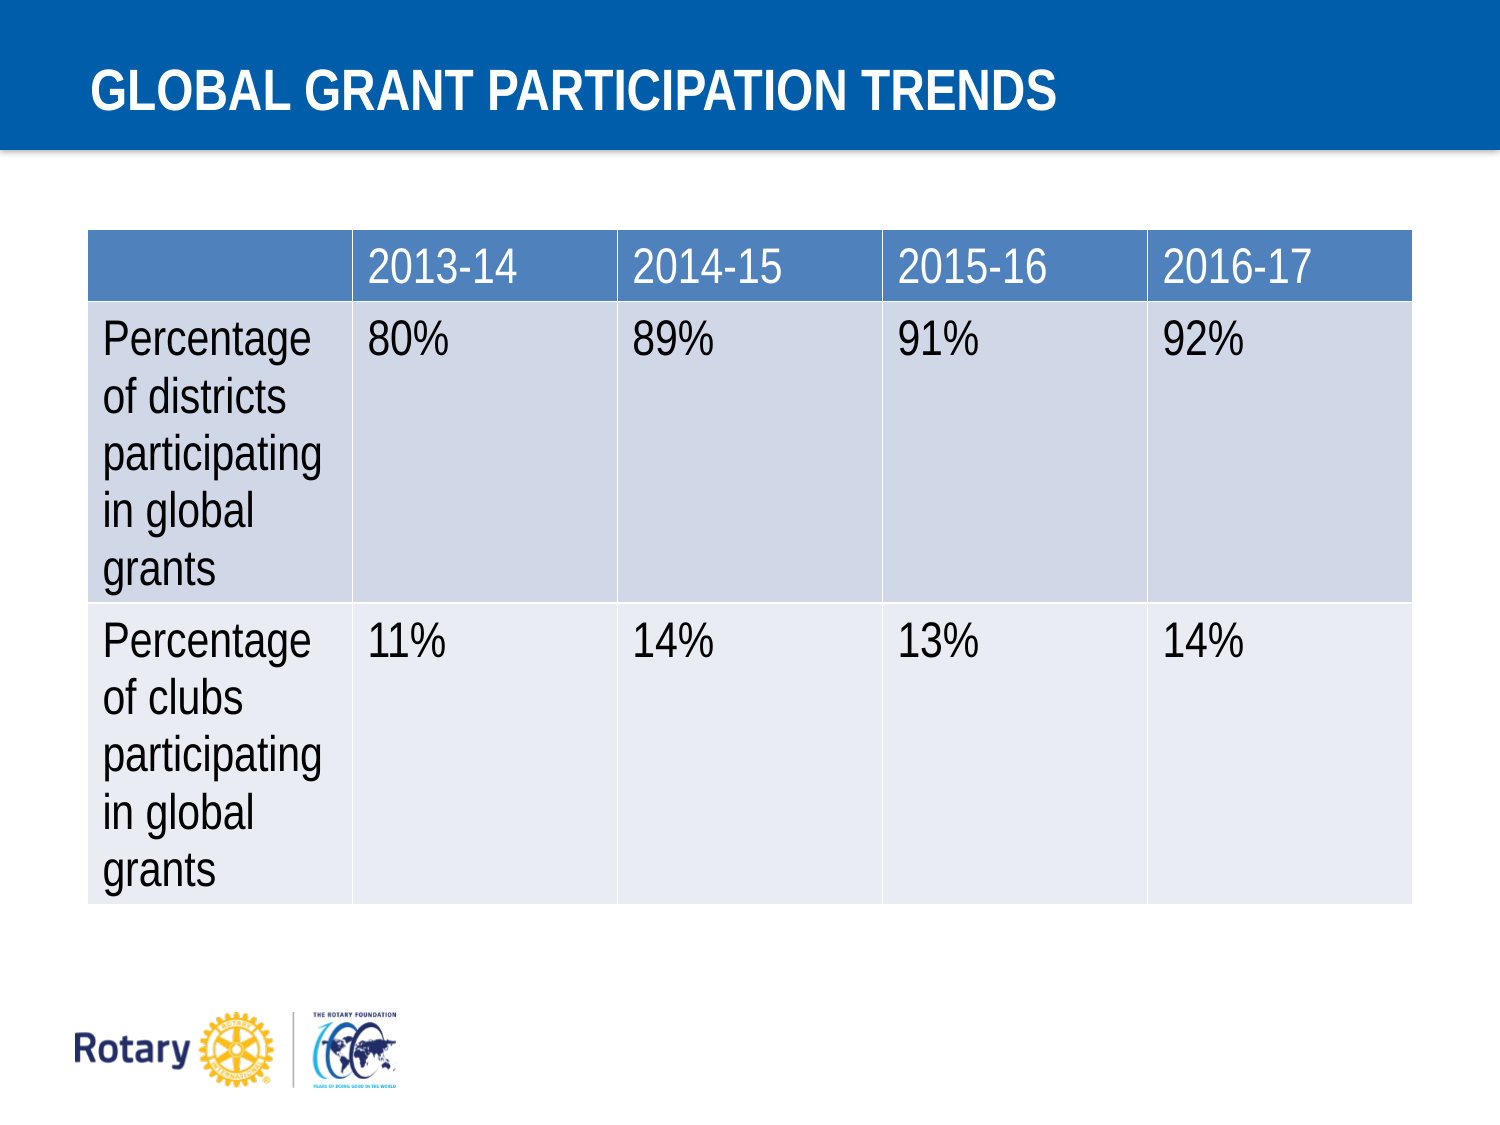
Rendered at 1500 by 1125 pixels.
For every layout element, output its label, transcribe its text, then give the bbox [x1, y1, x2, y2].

table_cell 14% [618, 604, 882, 904]
table_header 2015-16 [883, 230, 1147, 301]
table_cell 80% [353, 302, 617, 602]
table_cell Percentage of districts participating in global grants [88, 302, 352, 602]
table_cell 14% [1148, 604, 1412, 904]
title GLOBAL GRANT PARTICIPATION TRENDS [75, 45, 1288, 125]
table_cell 92% [1148, 302, 1412, 602]
picture [75, 1012, 396, 1088]
table_header 2013-14 [353, 230, 617, 301]
table_header 2014-15 [618, 230, 882, 301]
table_header 2016-17 [1148, 230, 1412, 301]
table_cell 13% [883, 604, 1147, 904]
table_cell 91% [883, 302, 1147, 602]
table_cell 89% [618, 302, 882, 602]
table_cell Percentage of clubs participating in global grants [88, 604, 352, 904]
table_cell 11% [353, 604, 617, 904]
table_header [88, 230, 352, 301]
